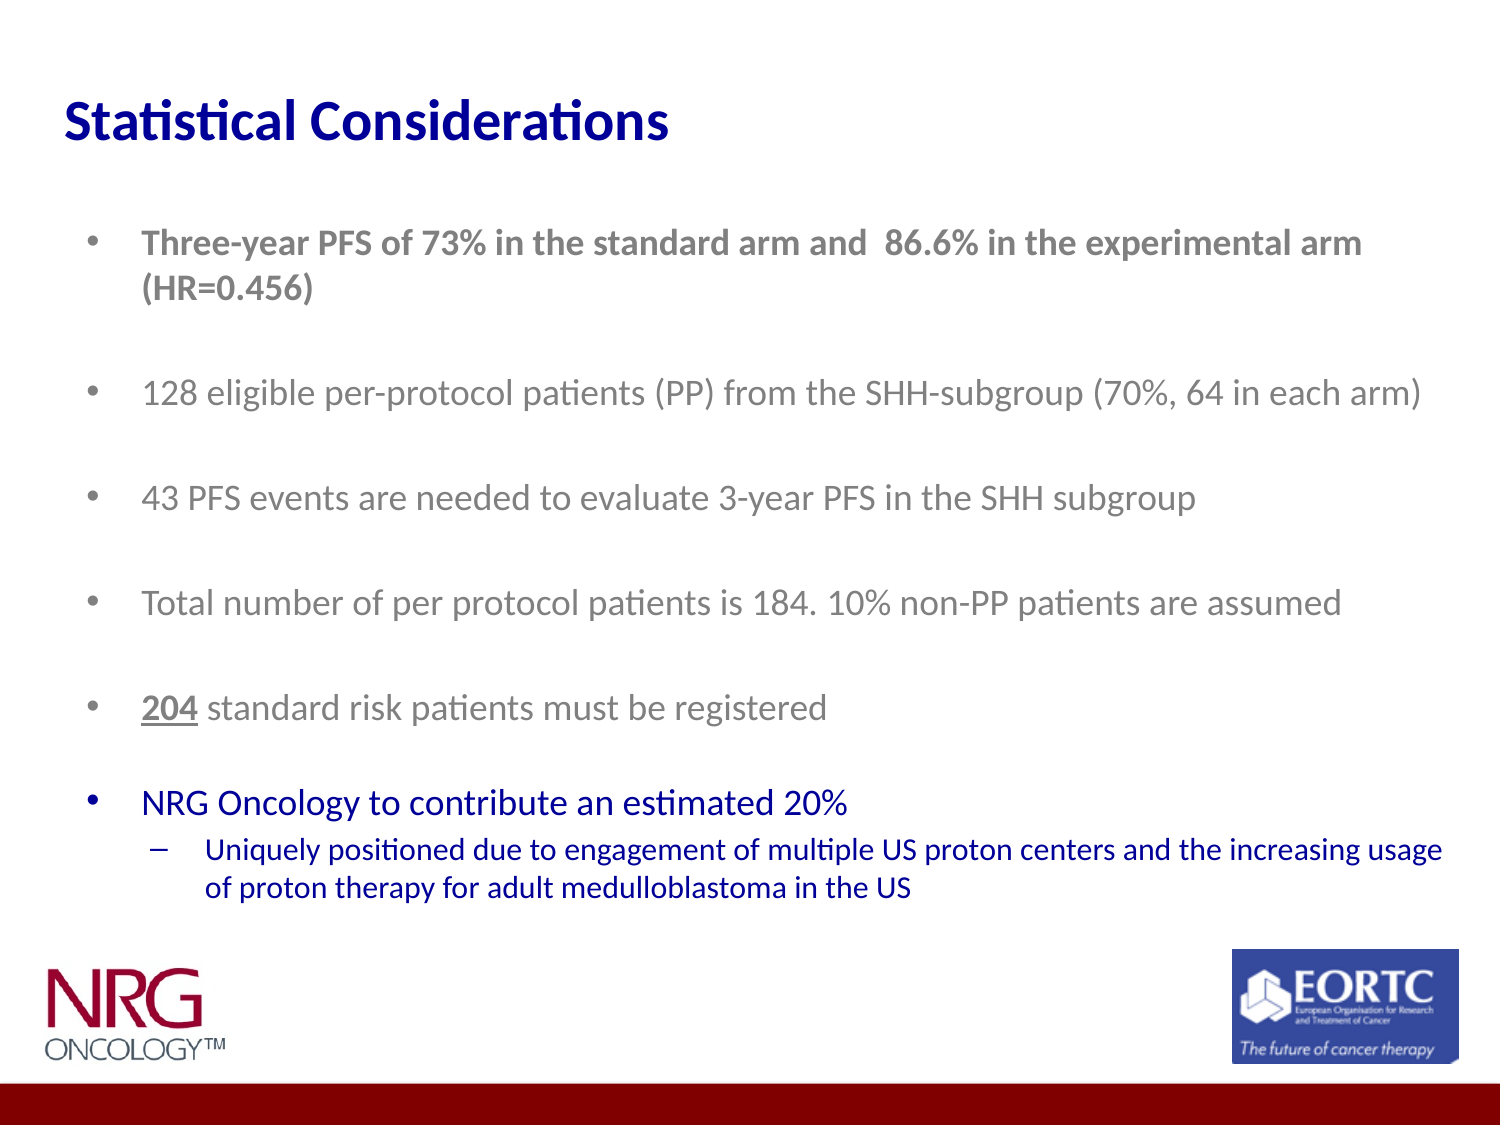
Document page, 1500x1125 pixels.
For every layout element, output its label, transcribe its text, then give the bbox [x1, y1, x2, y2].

list Three-year PFS of 73% in the standard arm and 86.6% in the experimental arm (HR=0.456) 128 eligible per-protocol patients (PP) from the SHH-subgroup (70%, 64 in each arm) 43 PFS events are needed to evaluate 3-year PFS in the SHH subgroup Total number of per protocol patients is 184. 10% non-PP patients are assumed 204 standard risk patients must be registered NRG Oncology to contribute an estimated 20% Uniquely positioned due to engagement of multiple US proton centers and the increasing usage of proton therapy for adult medulloblastoma in the US [71, 210, 1459, 924]
title Statistical Considerations [49, 74, 1143, 151]
picture [30, 947, 246, 1072]
picture [1231, 949, 1459, 1065]
